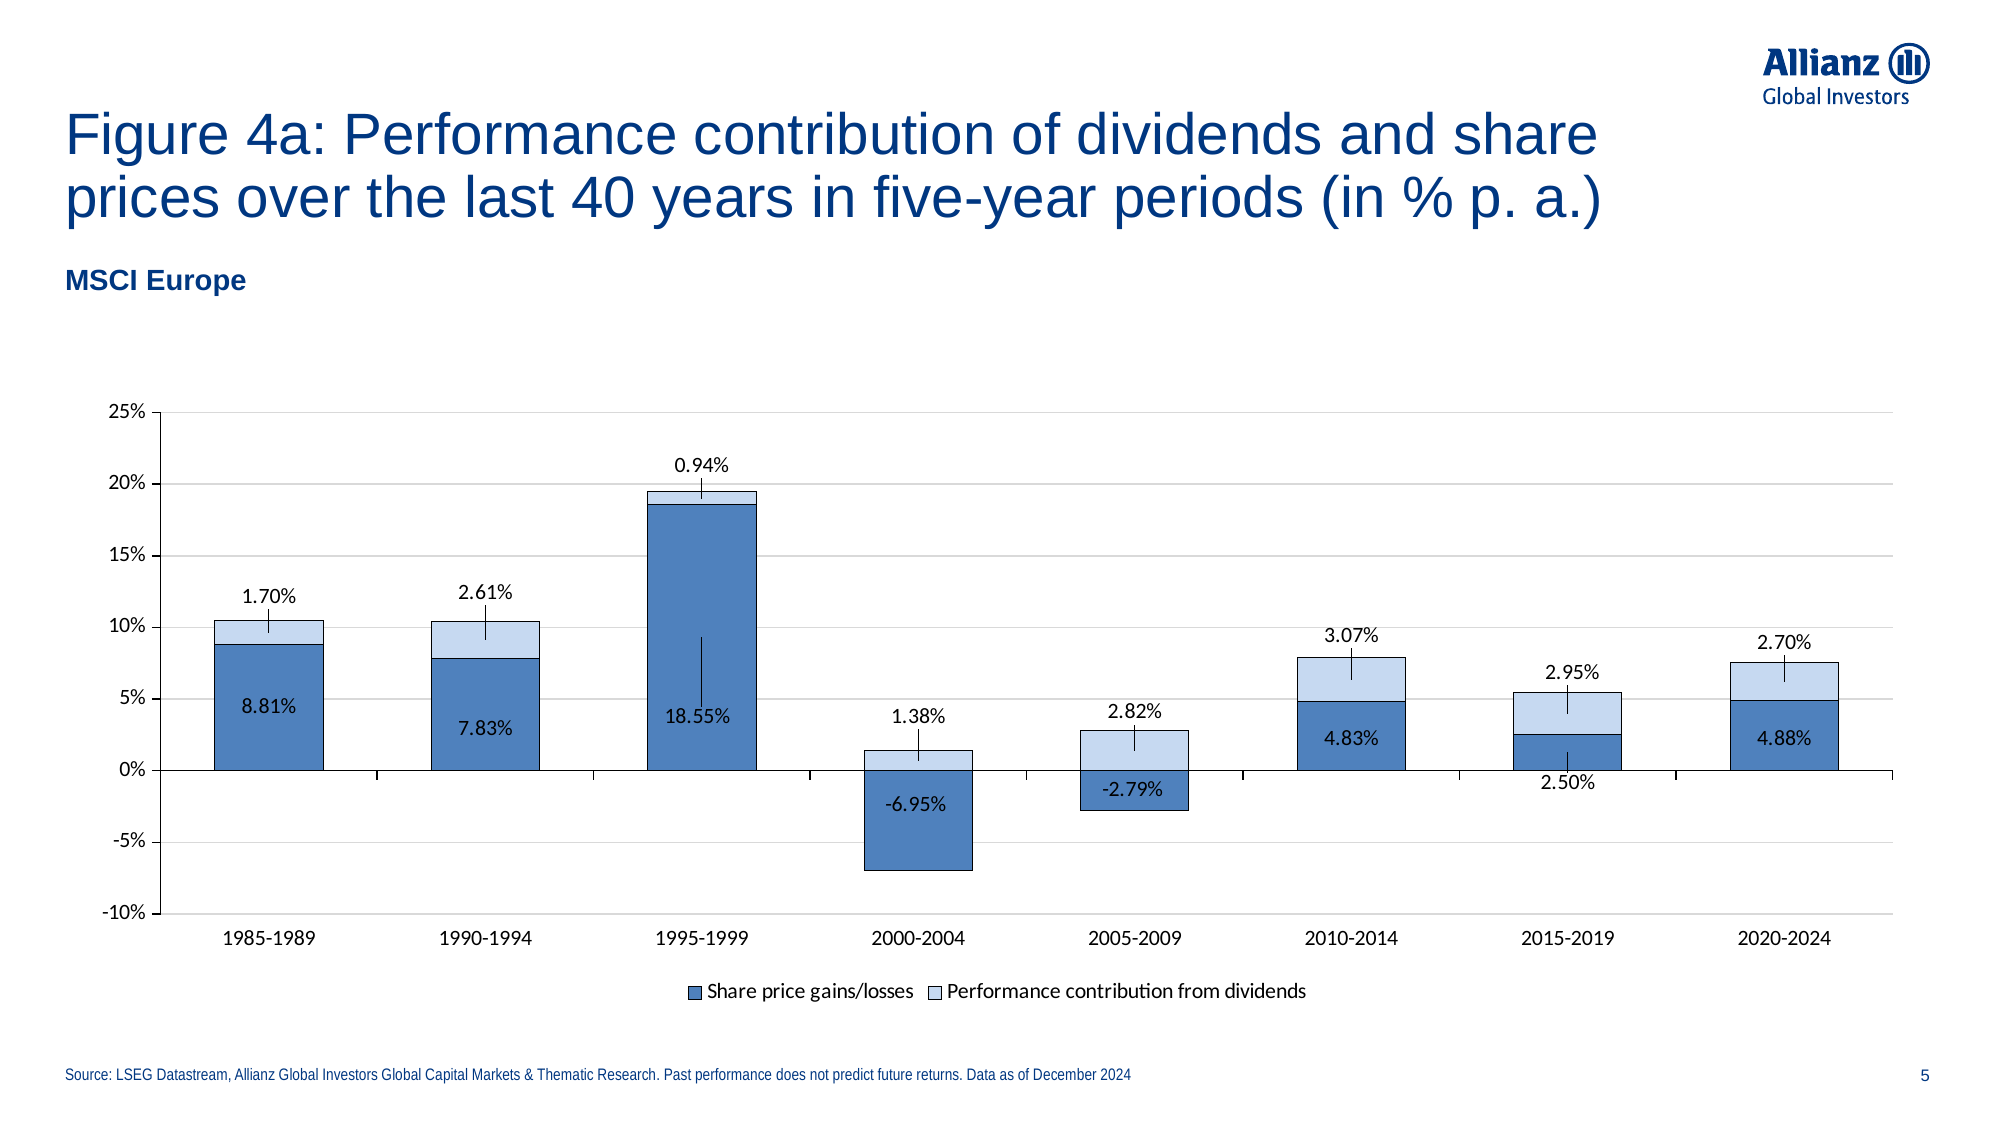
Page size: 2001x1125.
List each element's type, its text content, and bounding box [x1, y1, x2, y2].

list Source: LSEG Datastream, Allianz Global Investors Global Capital Markets & Thematic Research. Past performance does not predict future returns. Data as of December 2024 [64, 1022, 1811, 1085]
chart [64, 388, 1931, 1012]
title Figure 4a: Performance contribution of dividends and share prices over the last 40 years in five-year periods (in % p. a.) [64, 104, 1697, 235]
list MSCI Europe [64, 260, 1931, 302]
